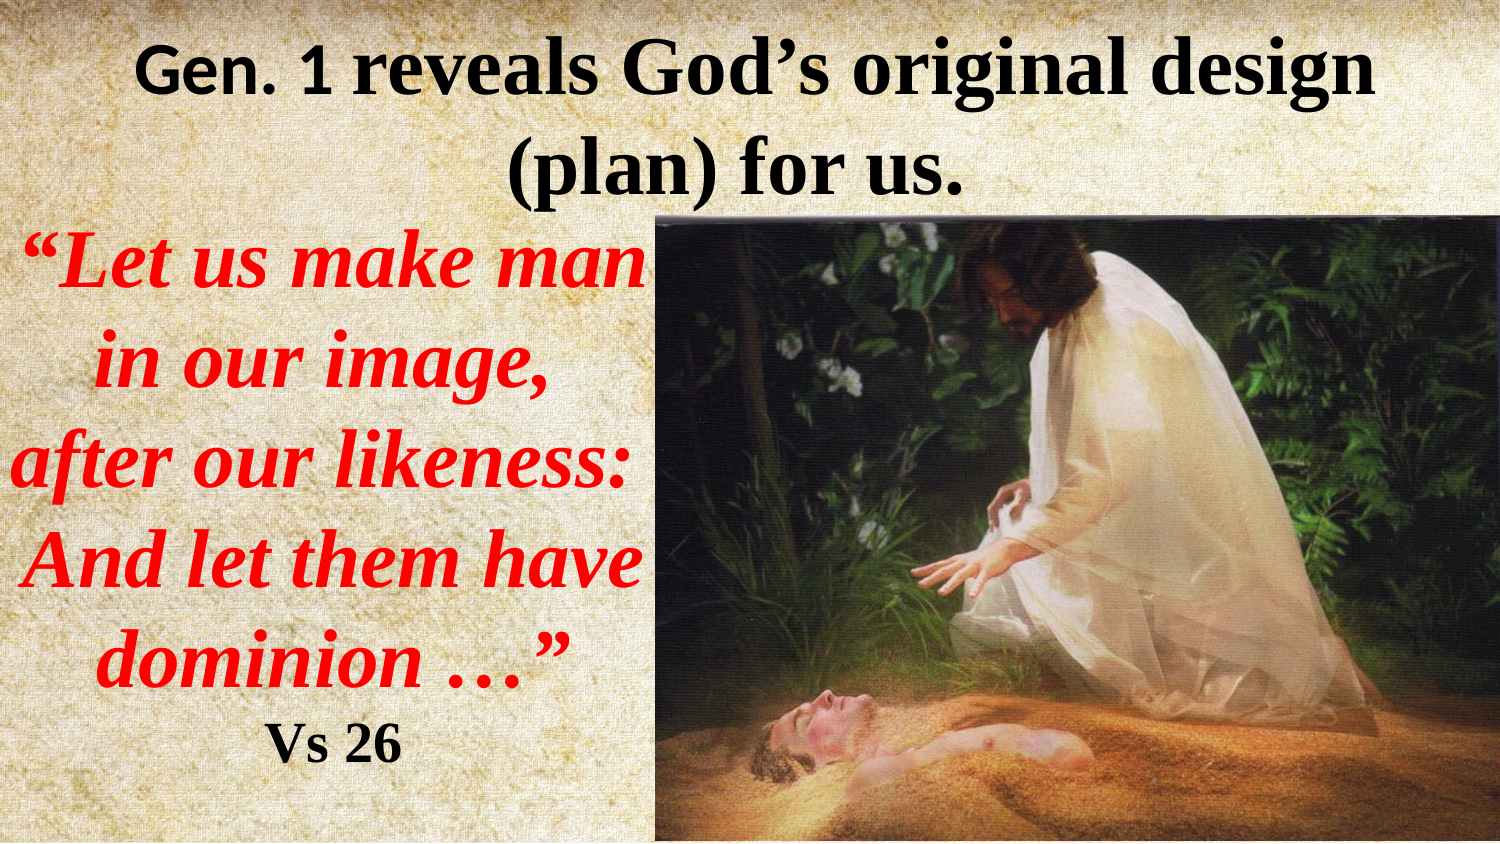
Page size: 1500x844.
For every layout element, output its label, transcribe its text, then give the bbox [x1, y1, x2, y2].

picture [0, 0, 1500, 196]
text_box “Let us make man in our image, after our likeness: And let them have dominion …” Vs 26 [0, 196, 709, 844]
list Gen. 1 reveals God’s original design (plan) for us. [12, 4, 1500, 214]
picture [654, 215, 1500, 844]
